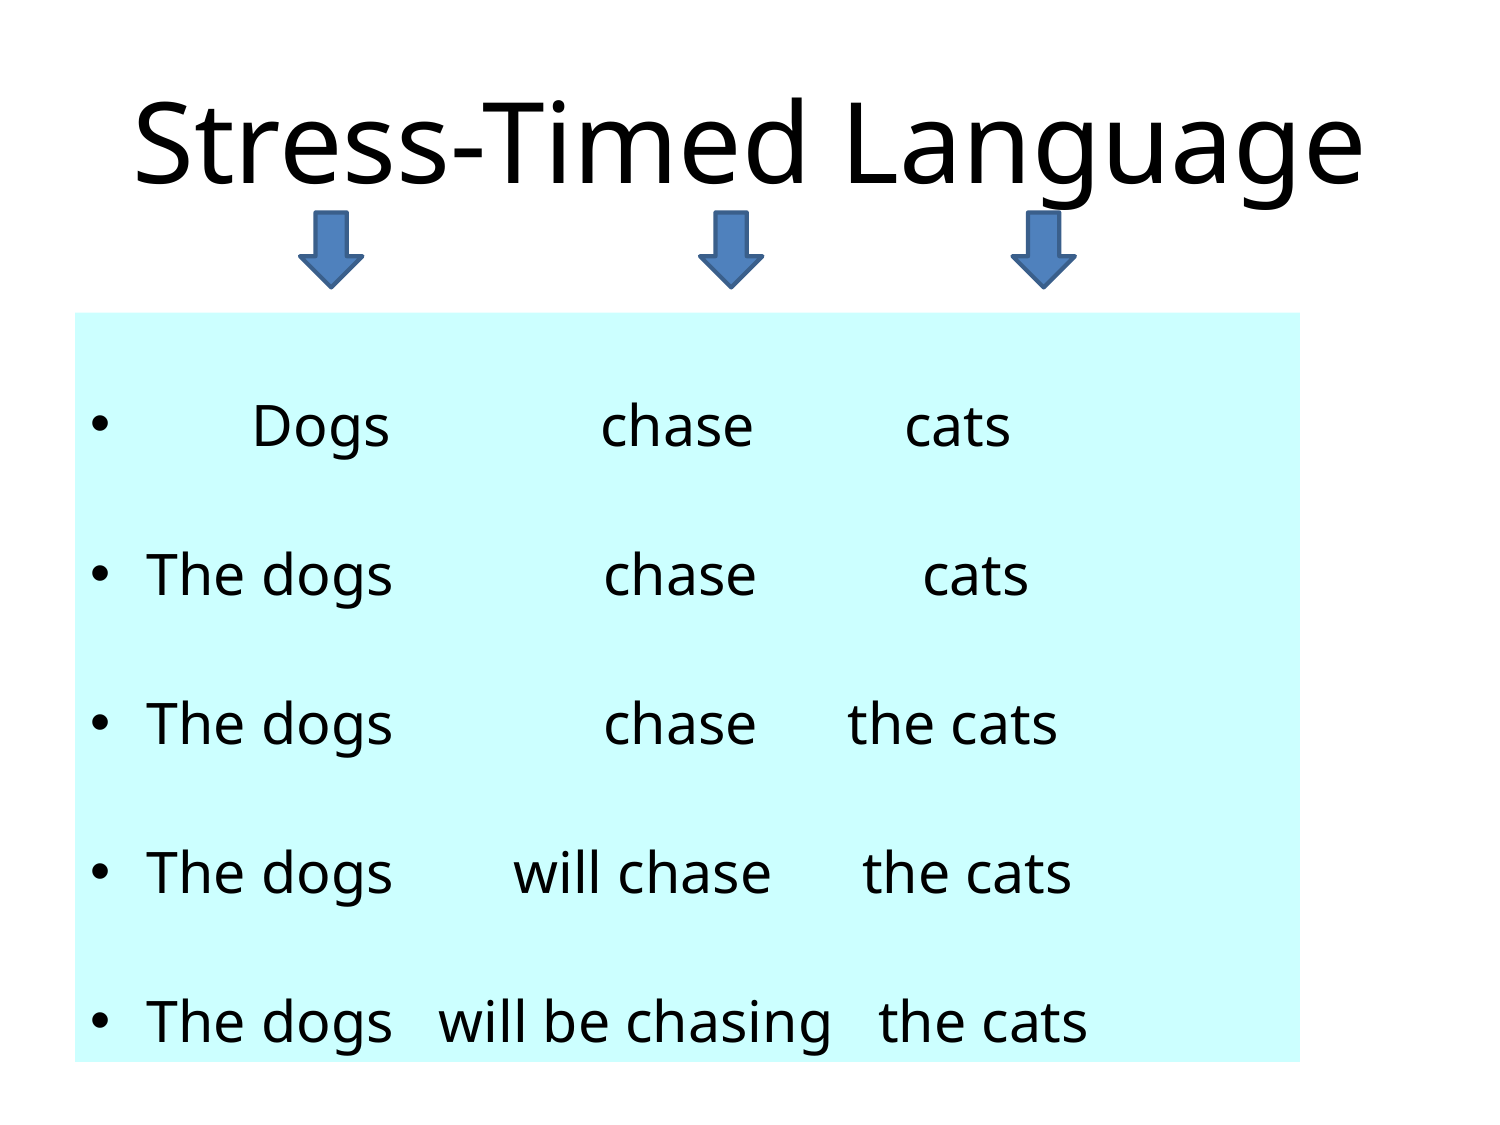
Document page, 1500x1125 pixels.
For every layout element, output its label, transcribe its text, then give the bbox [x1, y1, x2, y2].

title Stress-Timed Language [75, 45, 1425, 233]
list Dogs chase cats The dogs chase cats The dogs chase the cats The dogs will chase the cats The dogs will be chasing the cats [75, 312, 1300, 1062]
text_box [299, 212, 1076, 288]
